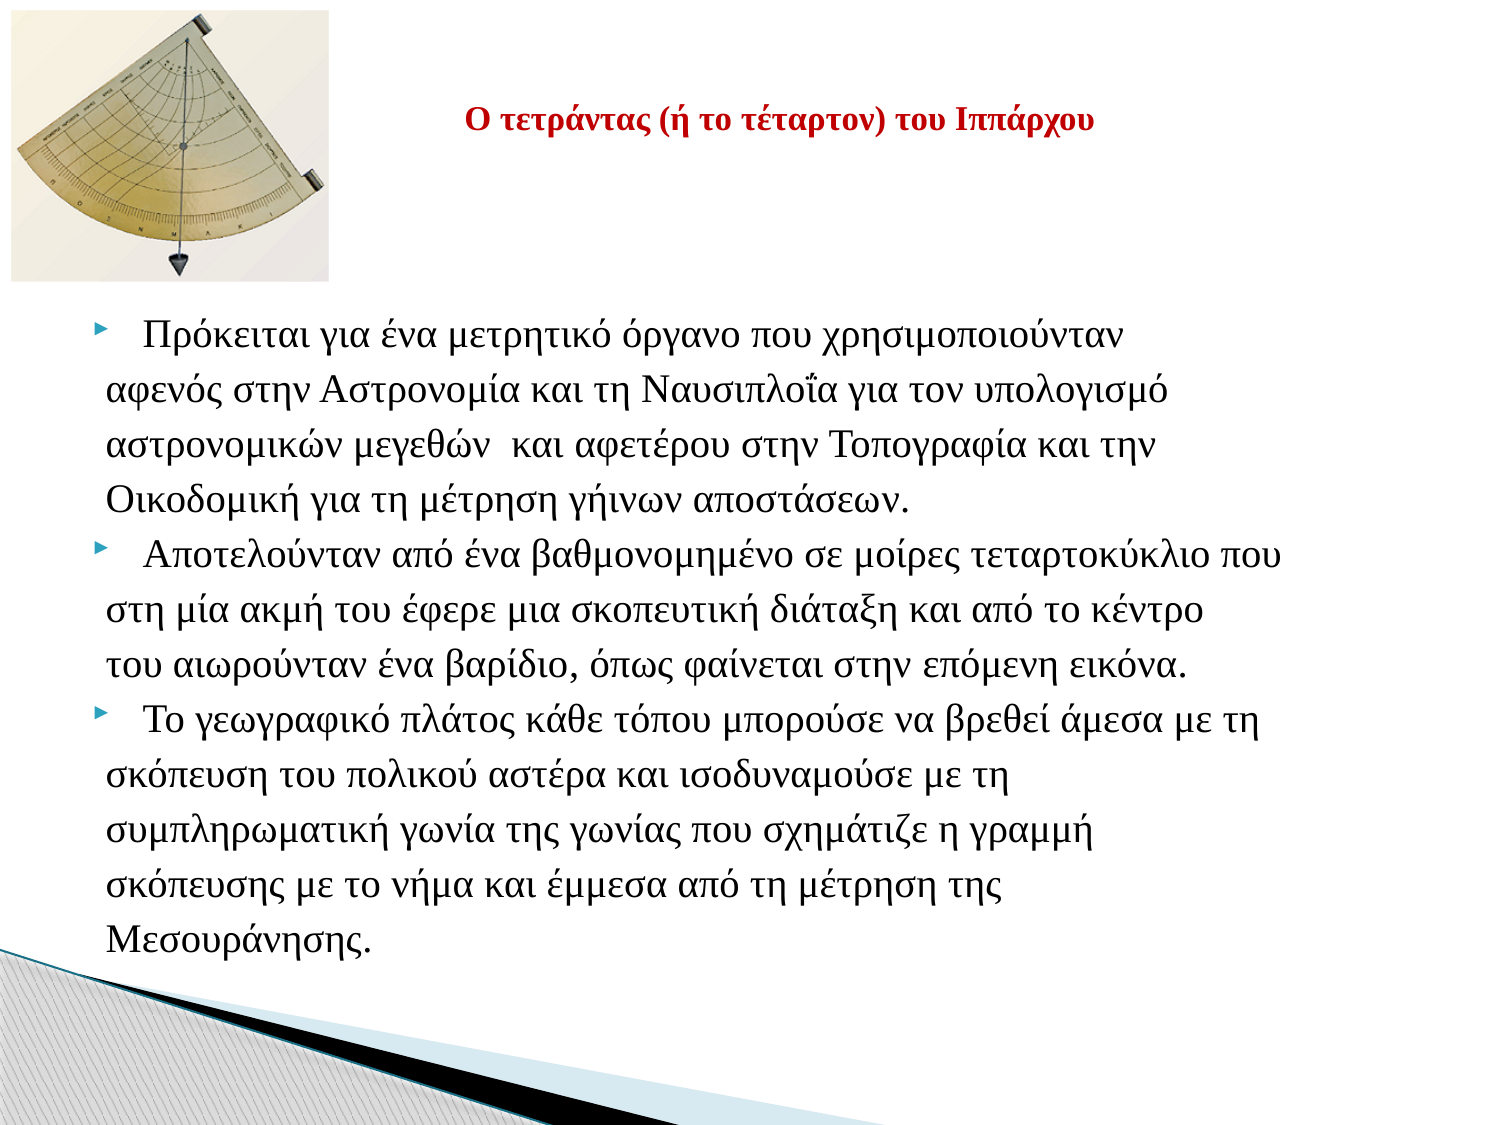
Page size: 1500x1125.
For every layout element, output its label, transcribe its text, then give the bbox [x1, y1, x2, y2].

picture [0, 0, 341, 294]
title Ο τετράντας (ή το τέταρτον) του Ιππάρχου [341, 0, 1425, 233]
list Πρόκειται για ένα μετρητικό όργανο που χρησιμοποιούνταν αφενός στην Αστρονομία και τη Ναυσιπλοΐα για τον υπολογισμό αστρονομικών μεγεθών και αφετέρου στην Τοπογραφία και την Οικοδομική για τη μέτρηση γήινων αποστάσεων. Αποτελούνταν από ένα βαθμονομημένο σε μοίρες τεταρτοκύκλιο που στη μία ακμή του έφερε μια σκοπευτική διάταξη και από το κέντρο του αιωρούνταν ένα βαρίδιο, όπως φαίνεται στην επόμενη εικόνα. Το γεωγραφικό πλάτος κάθε τόπου μπορούσε να βρεθεί άμεσα με τη σκόπευση του πολικού αστέρα και ισοδυναμούσε με τη συμπληρωματική γωνία της γωνίας που σχημάτιζε η γραμμή σκόπευσης με το νήμα και έμμεσα από τη μέτρηση της Μεσουράνησης. [75, 243, 1425, 986]
